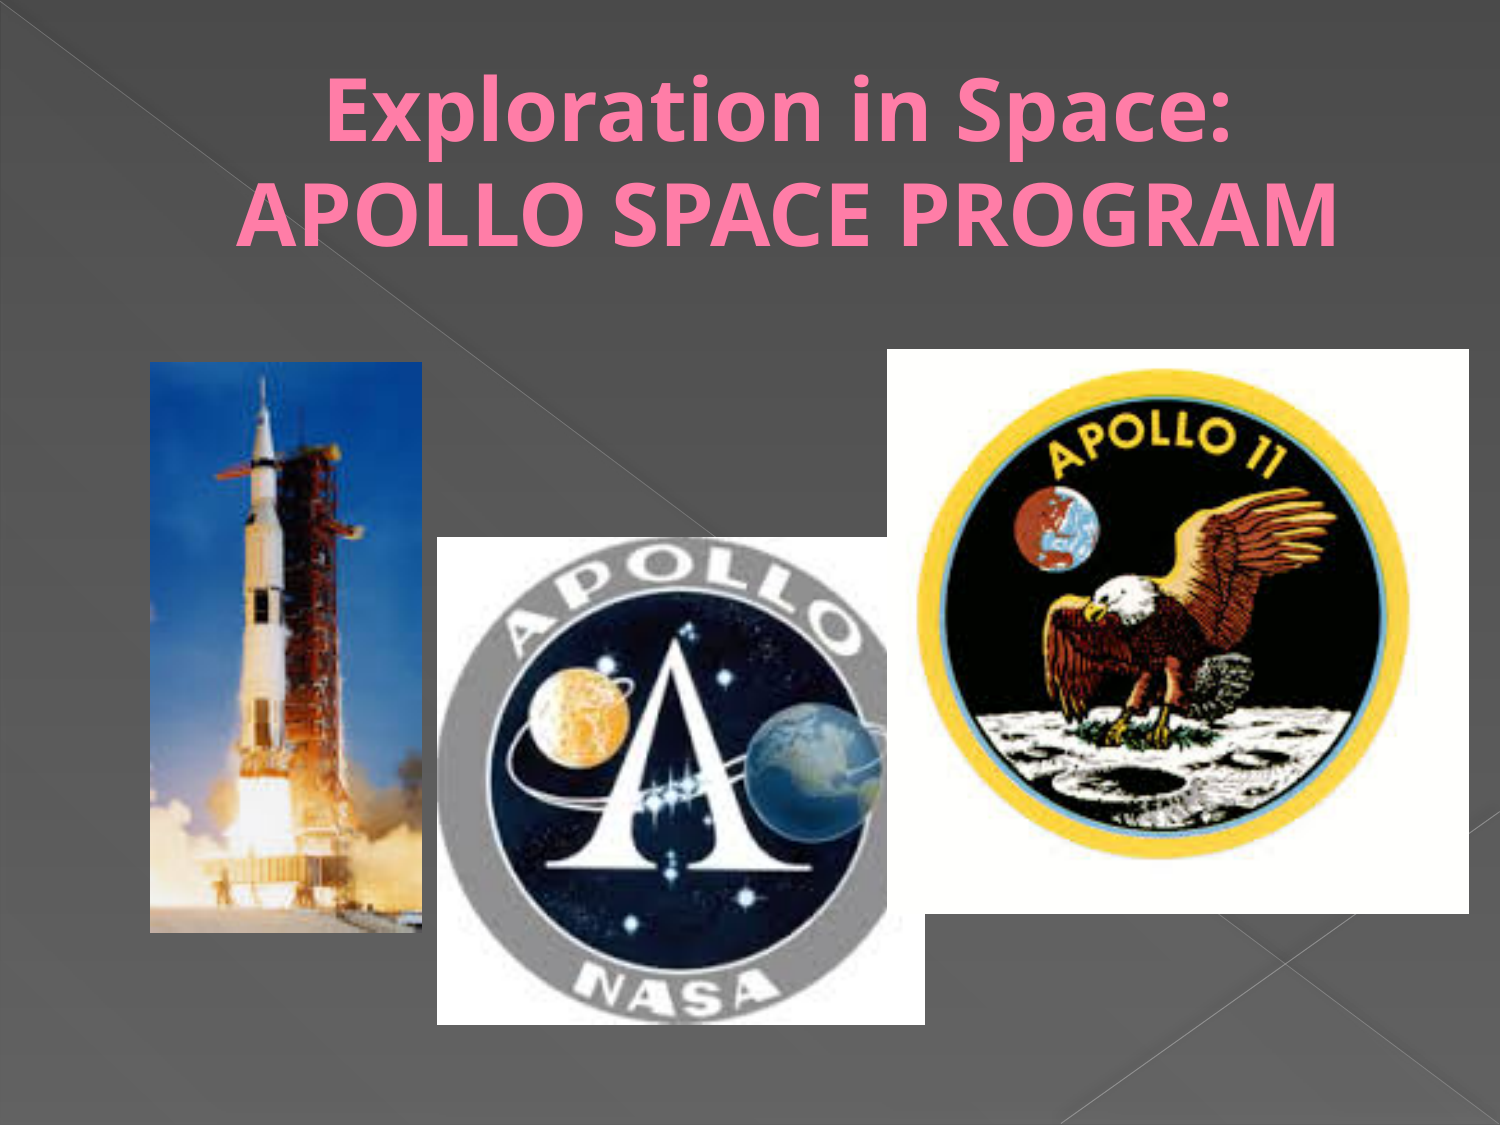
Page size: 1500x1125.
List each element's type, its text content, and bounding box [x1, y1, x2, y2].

picture [149, 362, 422, 933]
picture [887, 349, 1469, 914]
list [437, 537, 926, 1026]
title Exploration in Space: APOLLO SPACE PROGRAM [75, 43, 1425, 274]
